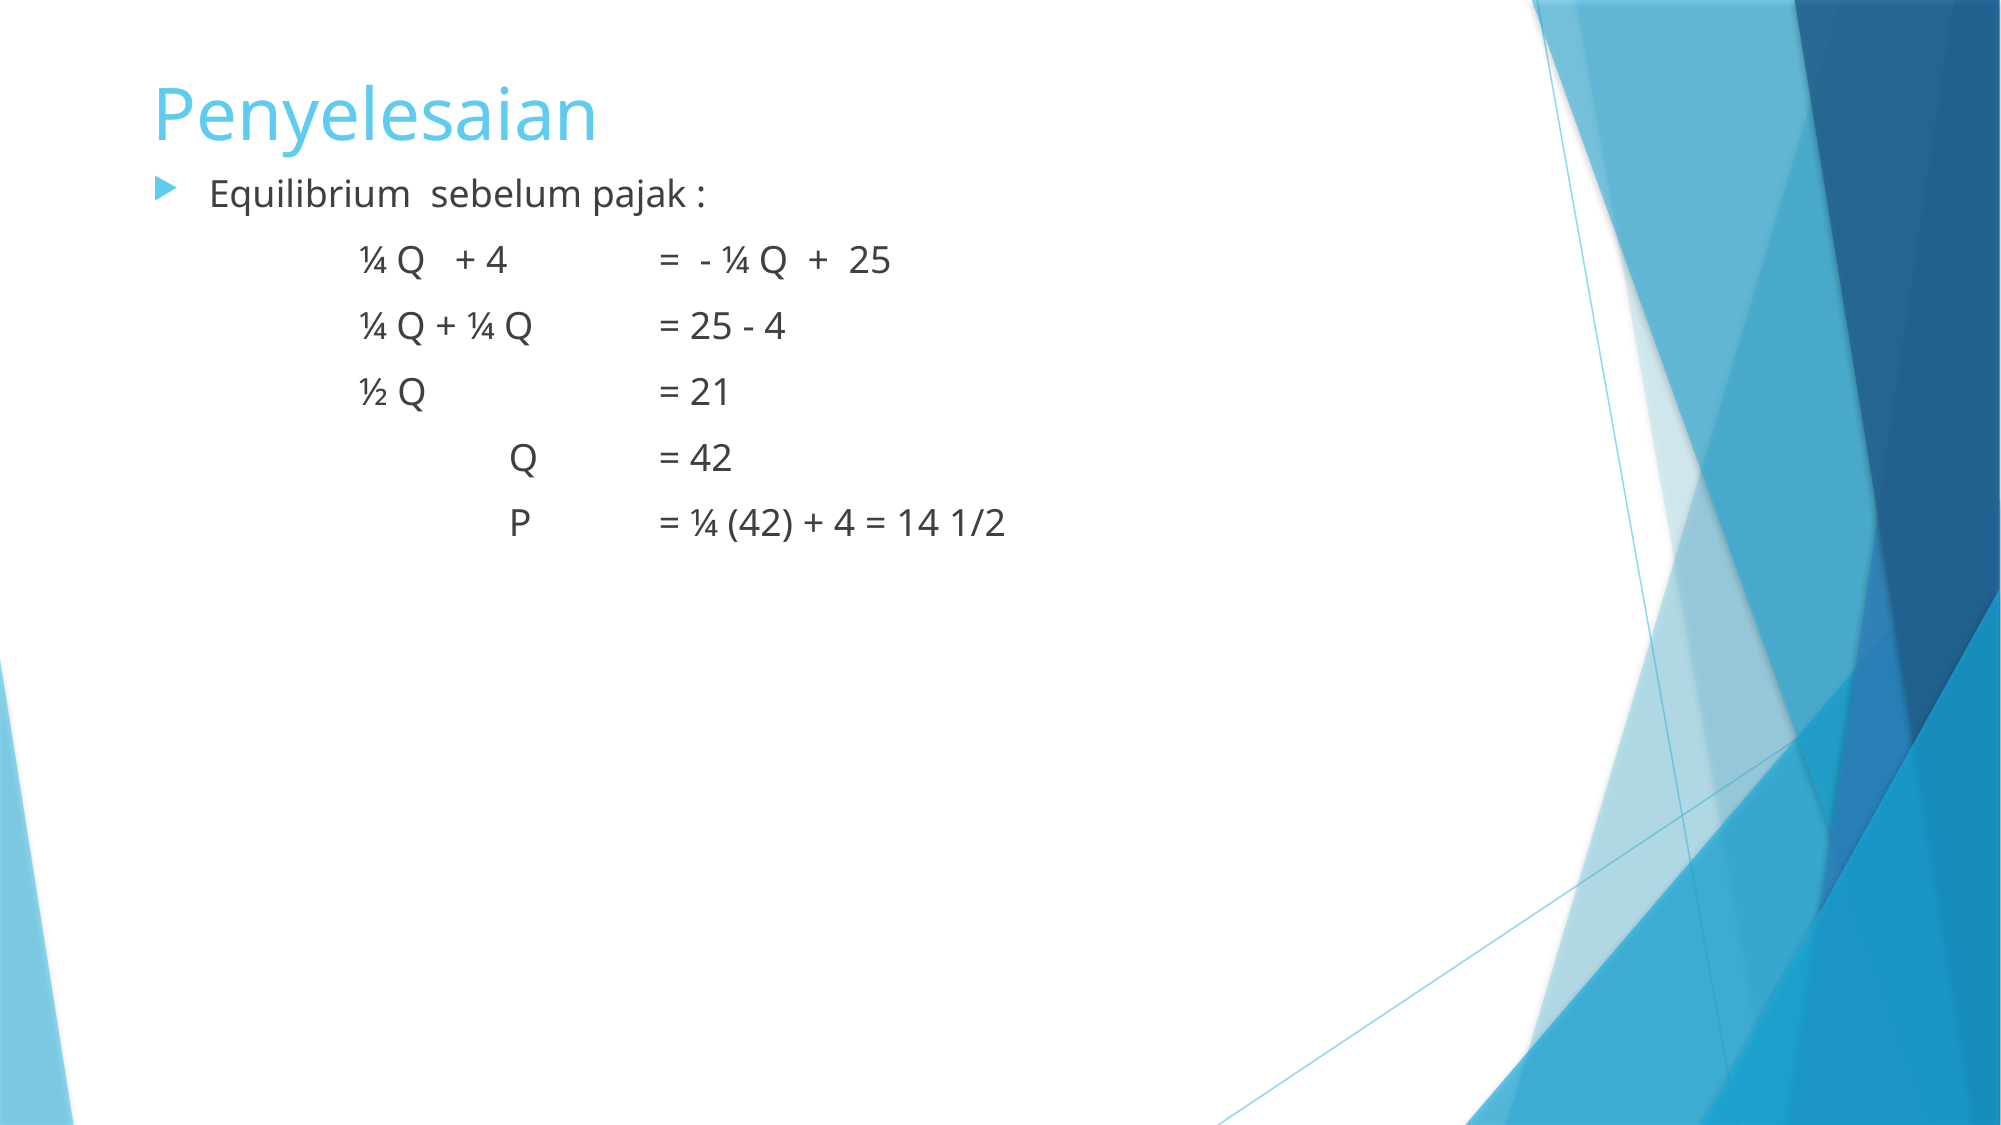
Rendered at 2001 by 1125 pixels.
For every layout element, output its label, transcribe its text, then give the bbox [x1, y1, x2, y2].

list Equilibrium sebelum pajak : ¼ Q + 4 = - ¼ Q + 25 ¼ Q + ¼ Q = 25 - 4 ½ Q = 21 Q = 42 P = ¼ (42) + 4 = 14 1/2 [137, 162, 1863, 1014]
title Penyelesaian [137, 59, 1863, 162]
